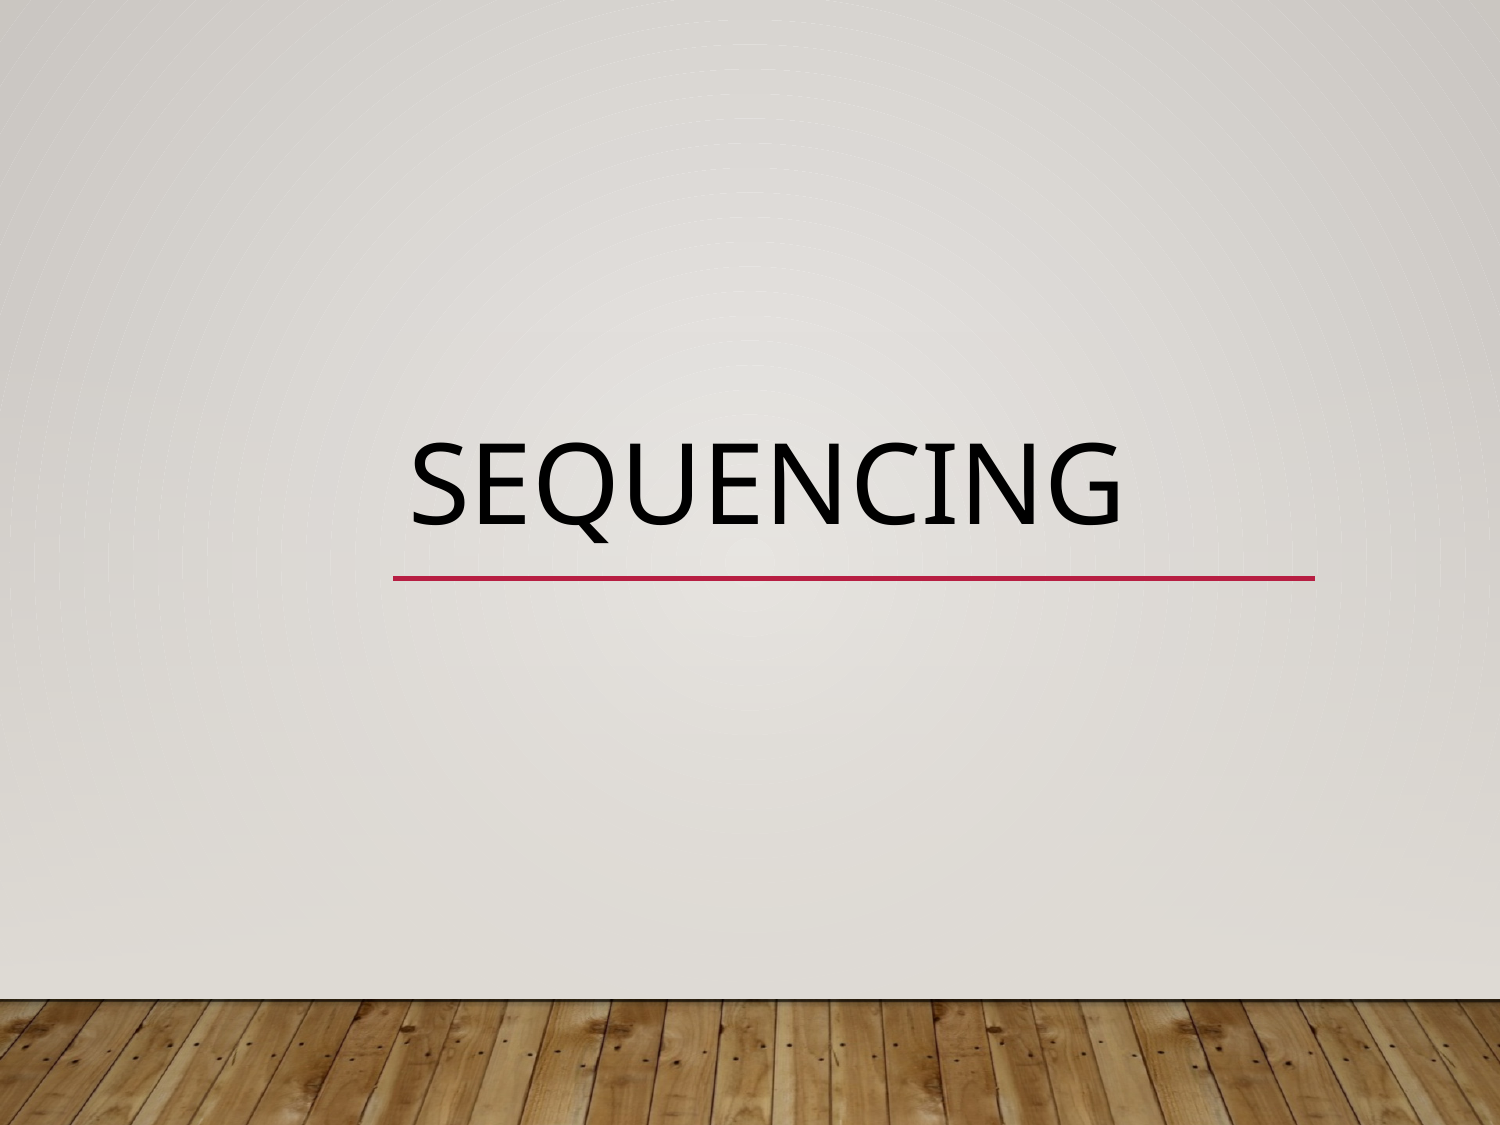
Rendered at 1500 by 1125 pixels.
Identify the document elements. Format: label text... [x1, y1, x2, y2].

picture [0, 999, 1500, 1125]
title Sequencing [393, 131, 1315, 549]
